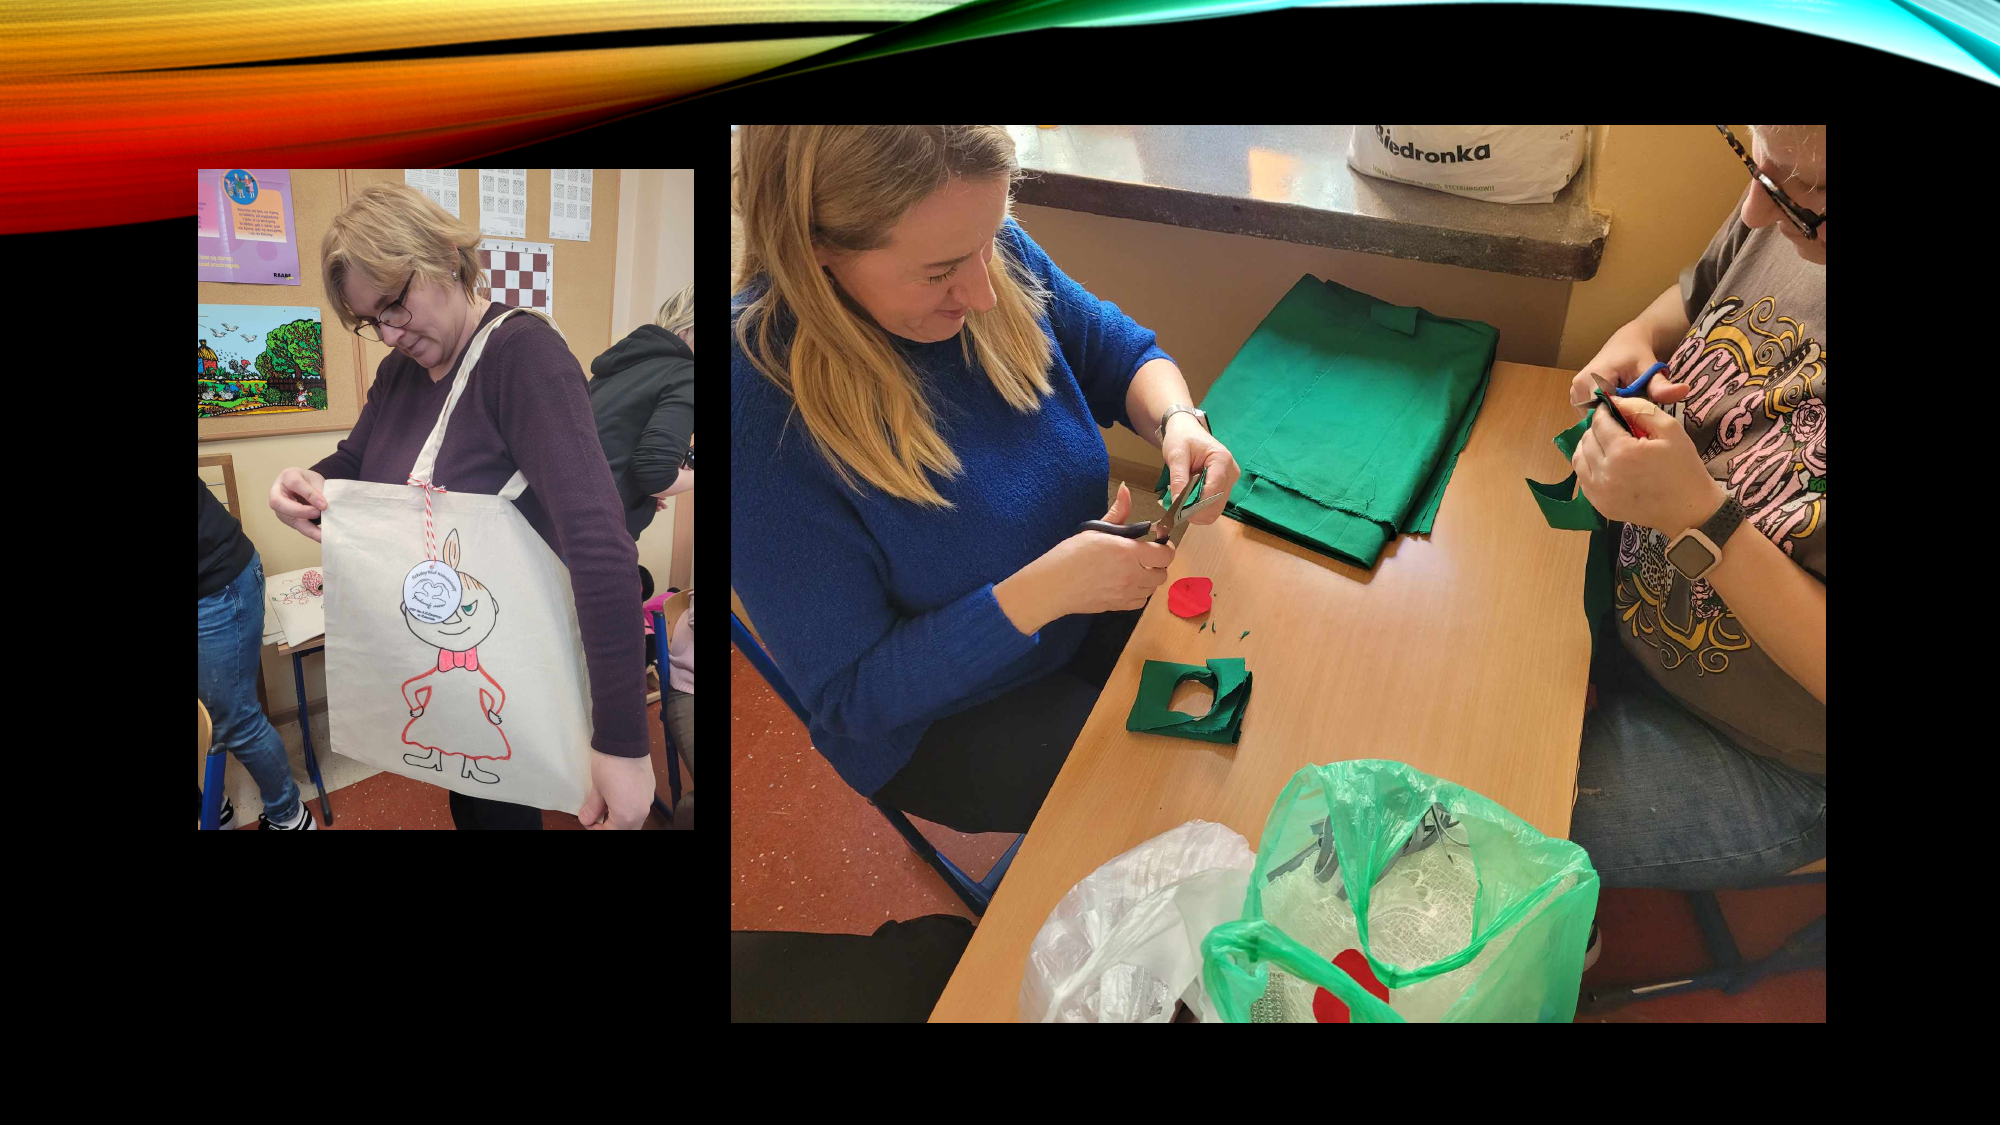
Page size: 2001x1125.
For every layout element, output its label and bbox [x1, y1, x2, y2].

list [198, 168, 694, 830]
picture [0, 0, 2000, 1023]
